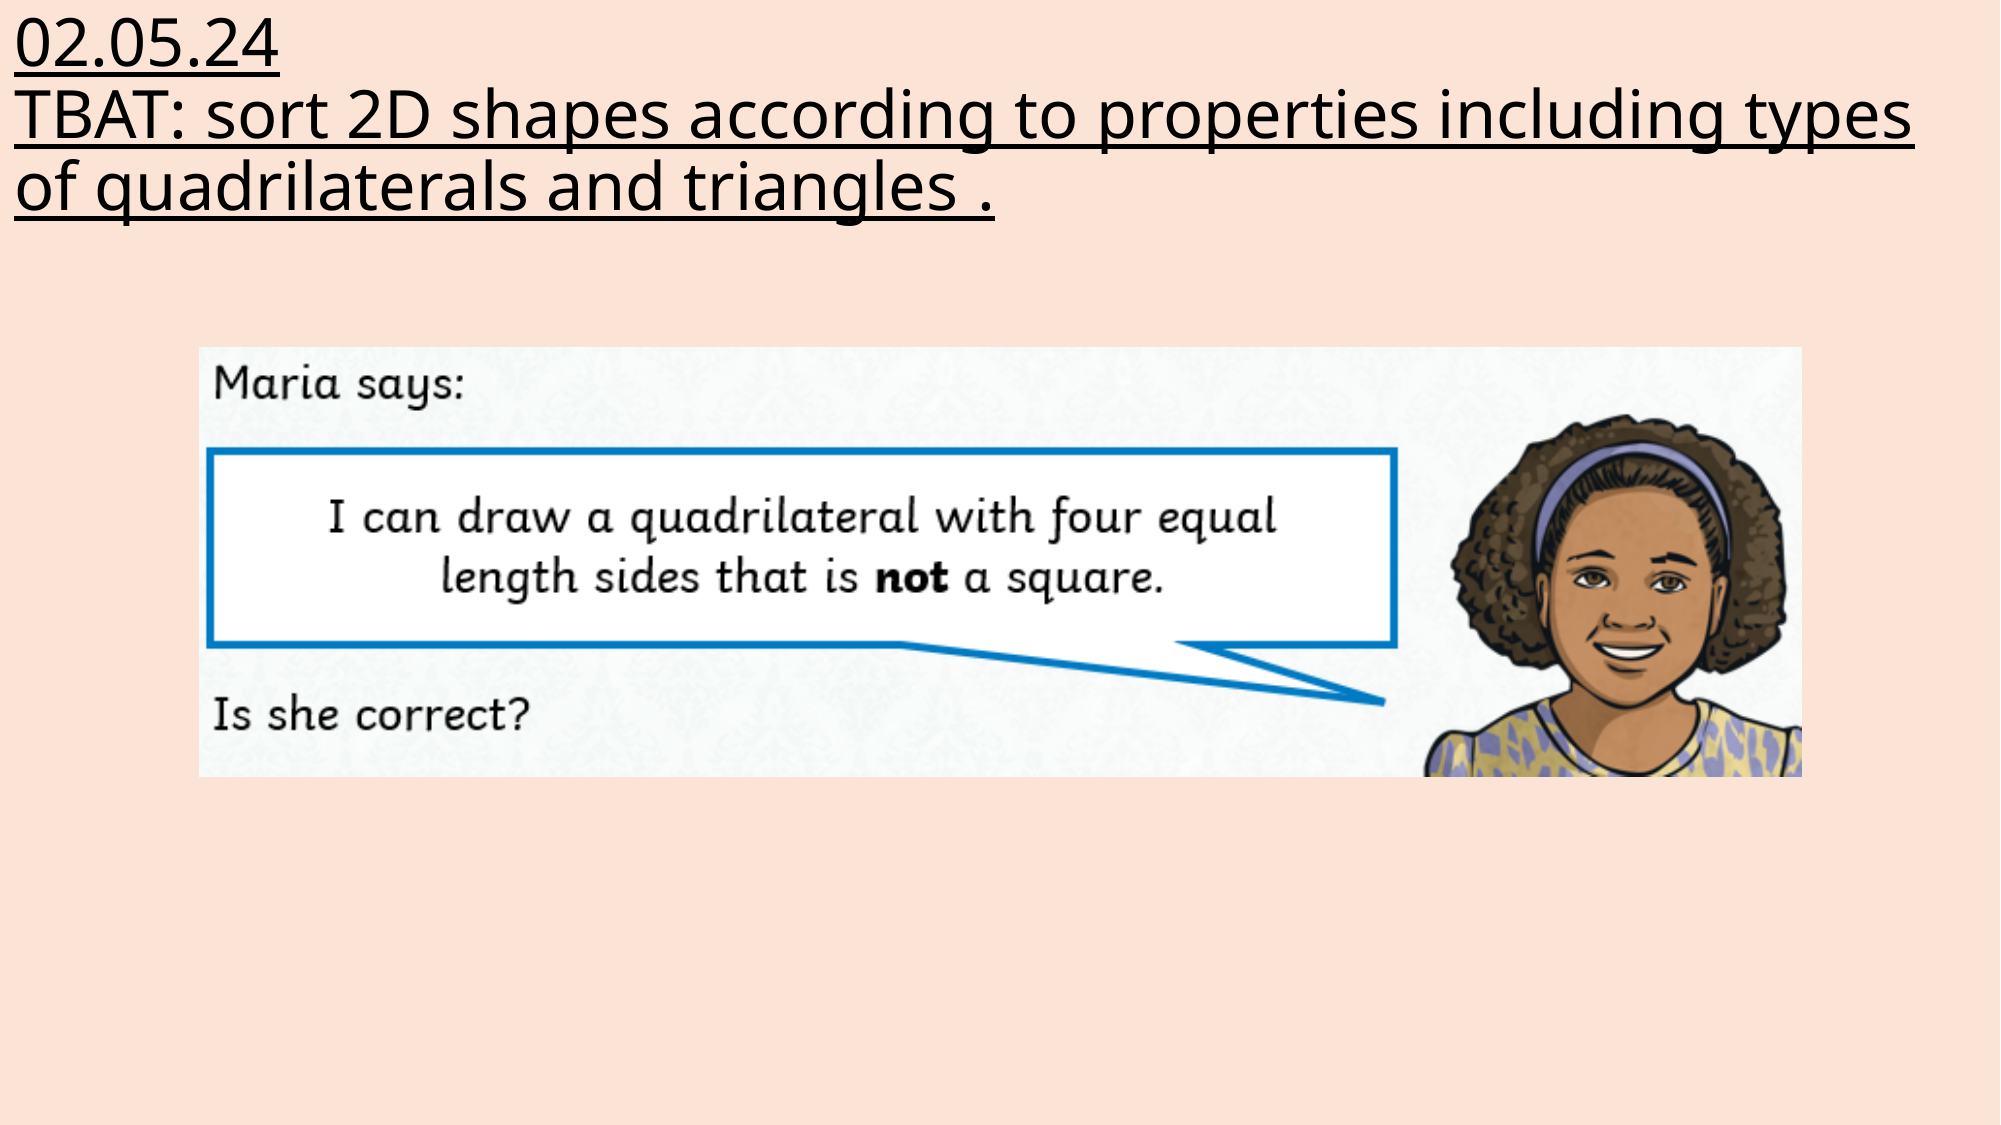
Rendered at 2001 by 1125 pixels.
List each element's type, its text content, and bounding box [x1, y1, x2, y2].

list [198, 346, 1802, 778]
title 02.05.24 TBAT: sort 2D shapes according to properties including types of quadrilaterals and triangles . [0, 8, 2000, 226]
